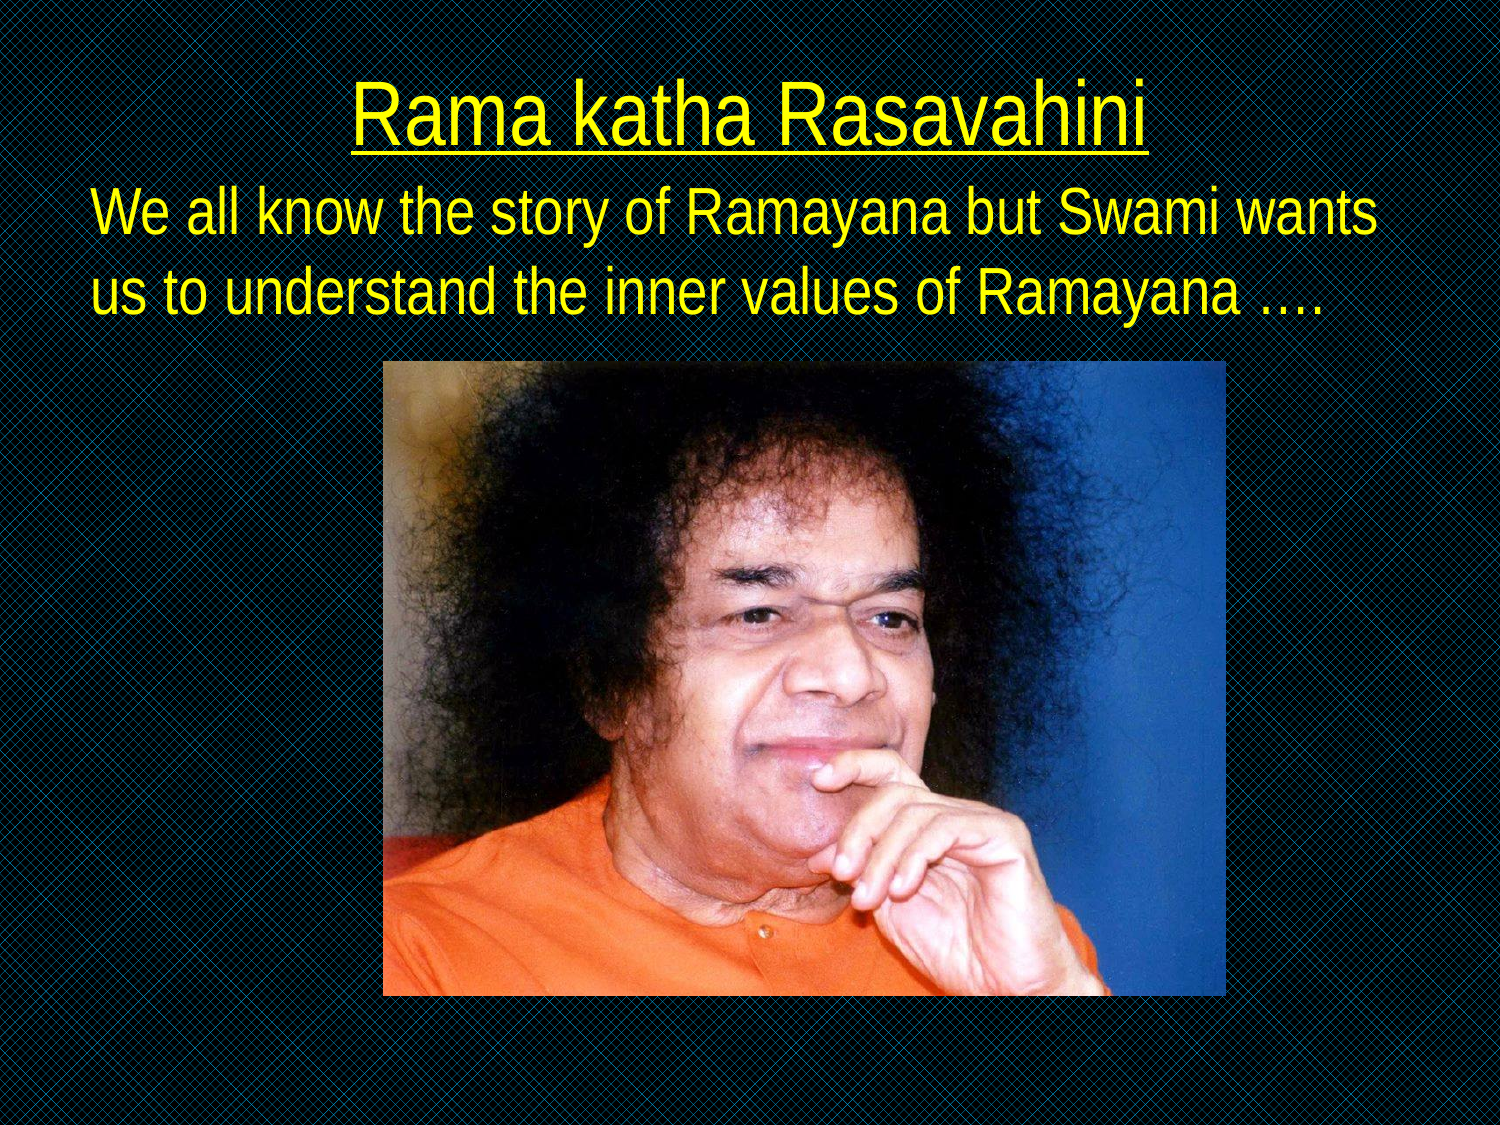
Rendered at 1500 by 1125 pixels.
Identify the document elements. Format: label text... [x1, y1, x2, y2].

picture [383, 361, 1226, 996]
list We all know the story of Ramayana but Swami wants us to understand the inner values of Ramayana …. [75, 160, 1425, 1005]
title Rama katha Rasavahini [75, 45, 1425, 160]
